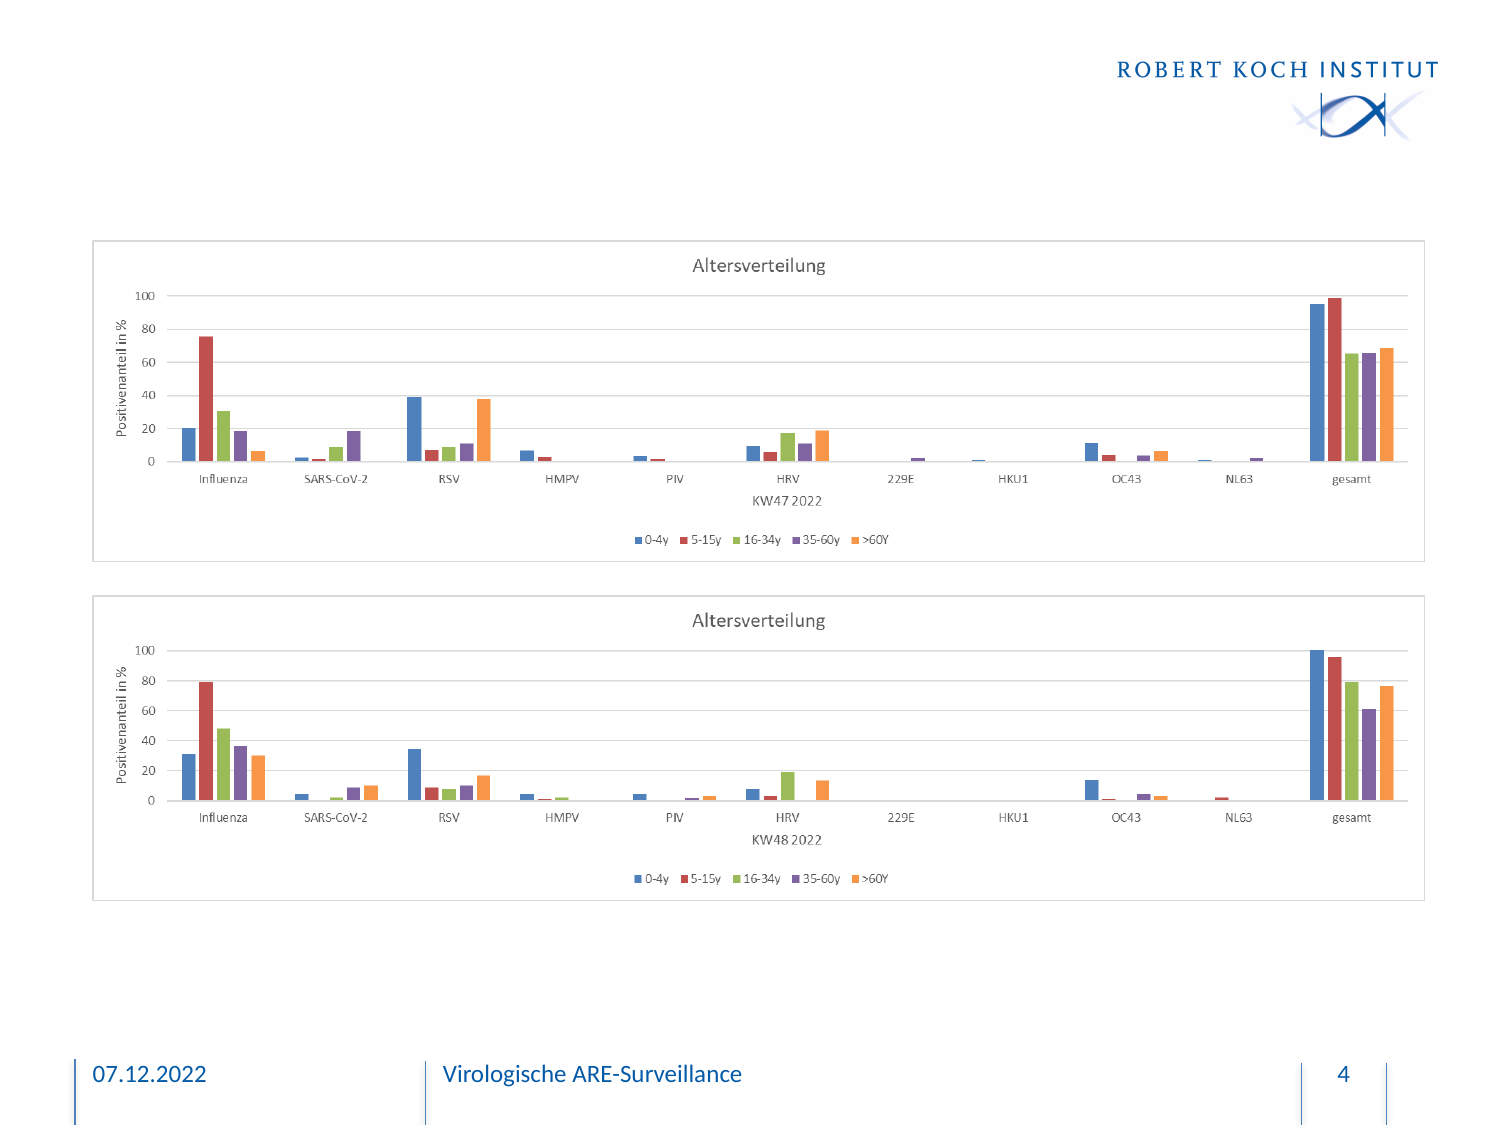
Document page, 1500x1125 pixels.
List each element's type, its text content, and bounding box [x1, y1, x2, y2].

picture [92, 594, 1425, 901]
picture [1109, 53, 1447, 152]
picture [92, 240, 1425, 562]
slide_number 4 [1302, 1042, 1385, 1103]
footer Virologische ARE-Surveillance [442, 1042, 918, 1103]
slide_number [92, 1042, 398, 1103]
